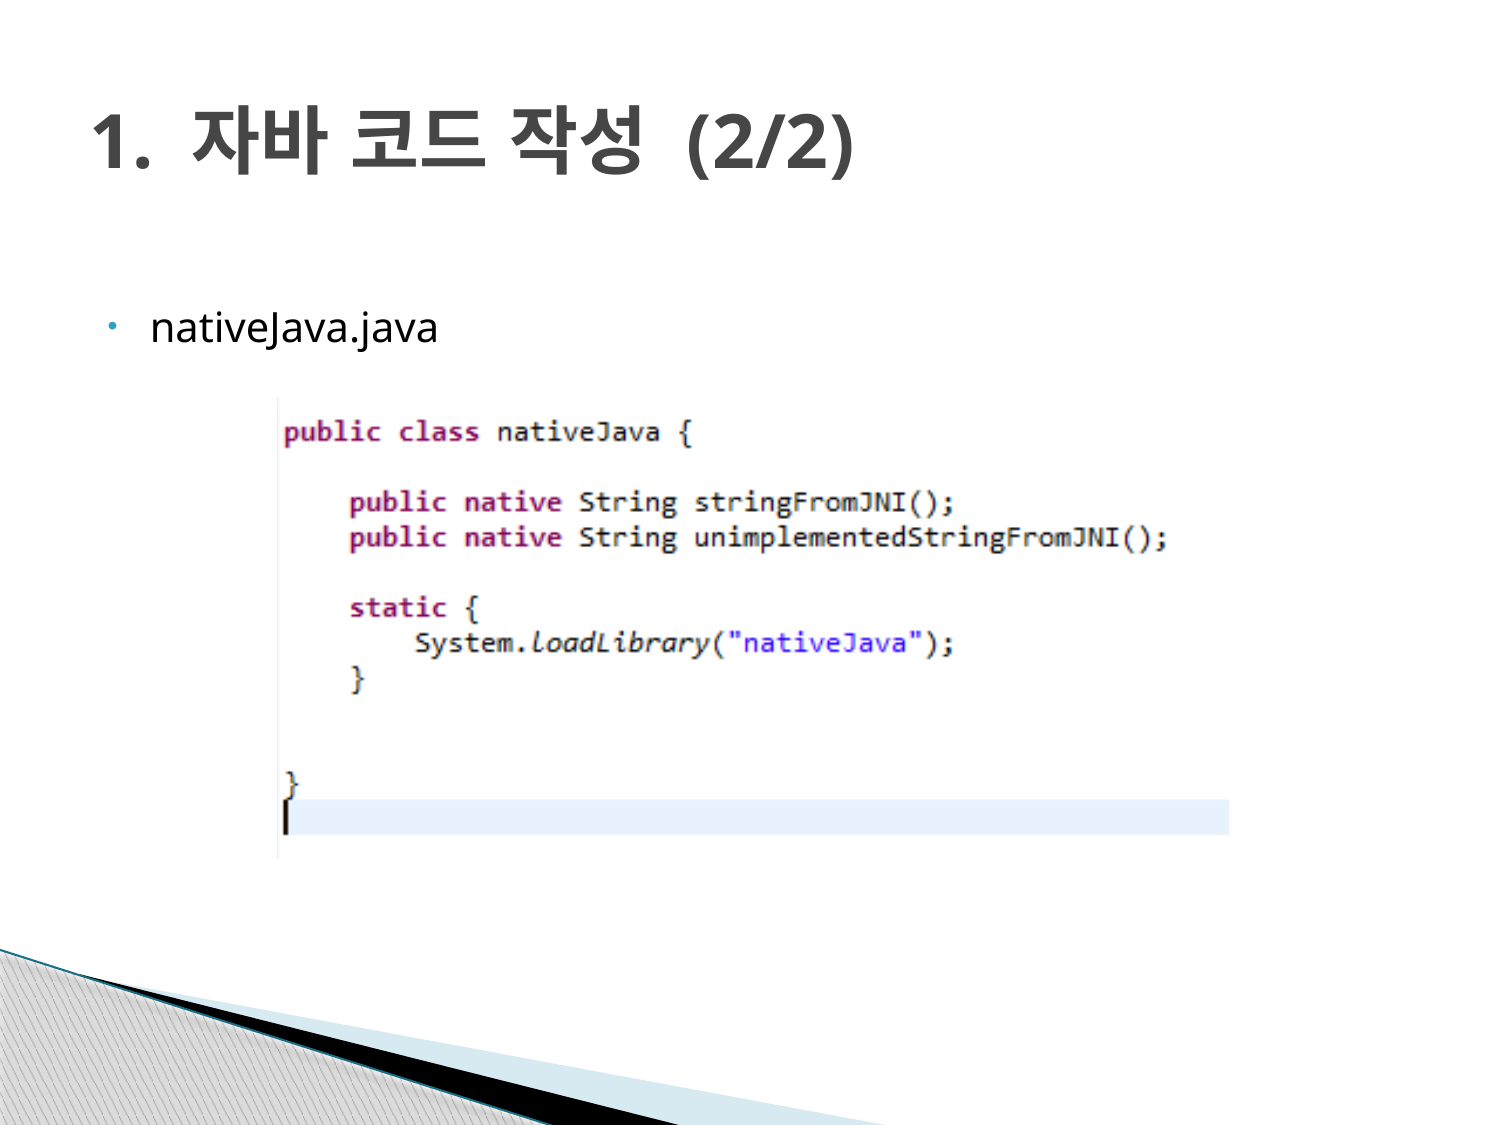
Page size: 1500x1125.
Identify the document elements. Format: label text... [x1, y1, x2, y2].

list nativeJava.java [75, 243, 1425, 362]
title 1. 자바 코드 작성 (2/2) [75, 45, 1425, 233]
picture [277, 396, 1230, 859]
